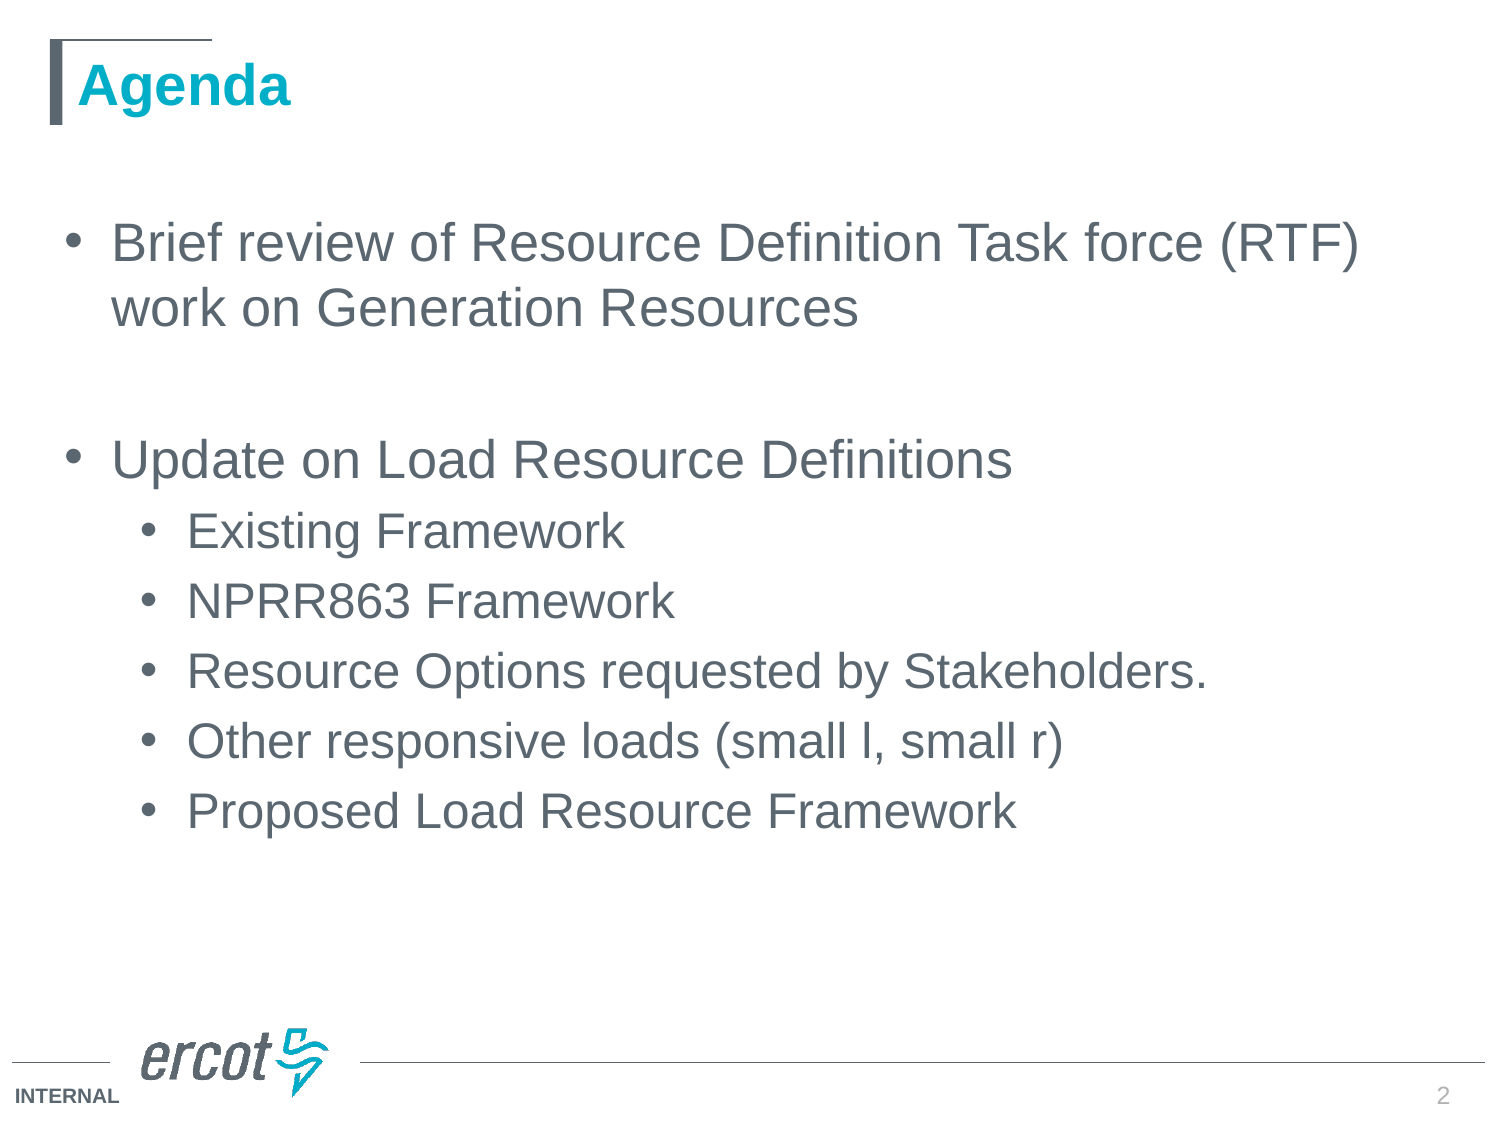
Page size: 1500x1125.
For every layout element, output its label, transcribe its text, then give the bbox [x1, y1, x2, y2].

list Brief review of Resource Definition Task force (RTF) work on Generation Resources Update on Load Resource Definitions Existing Framework NPRR863 Framework Resource Options requested by Stakeholders. Other responsive loads (small l, small r) Proposed Load Resource Framework [50, 200, 1450, 1000]
title Agenda [62, 39, 1450, 125]
slide_number 2 [1400, 1076, 1488, 1113]
picture [137, 1024, 332, 1100]
